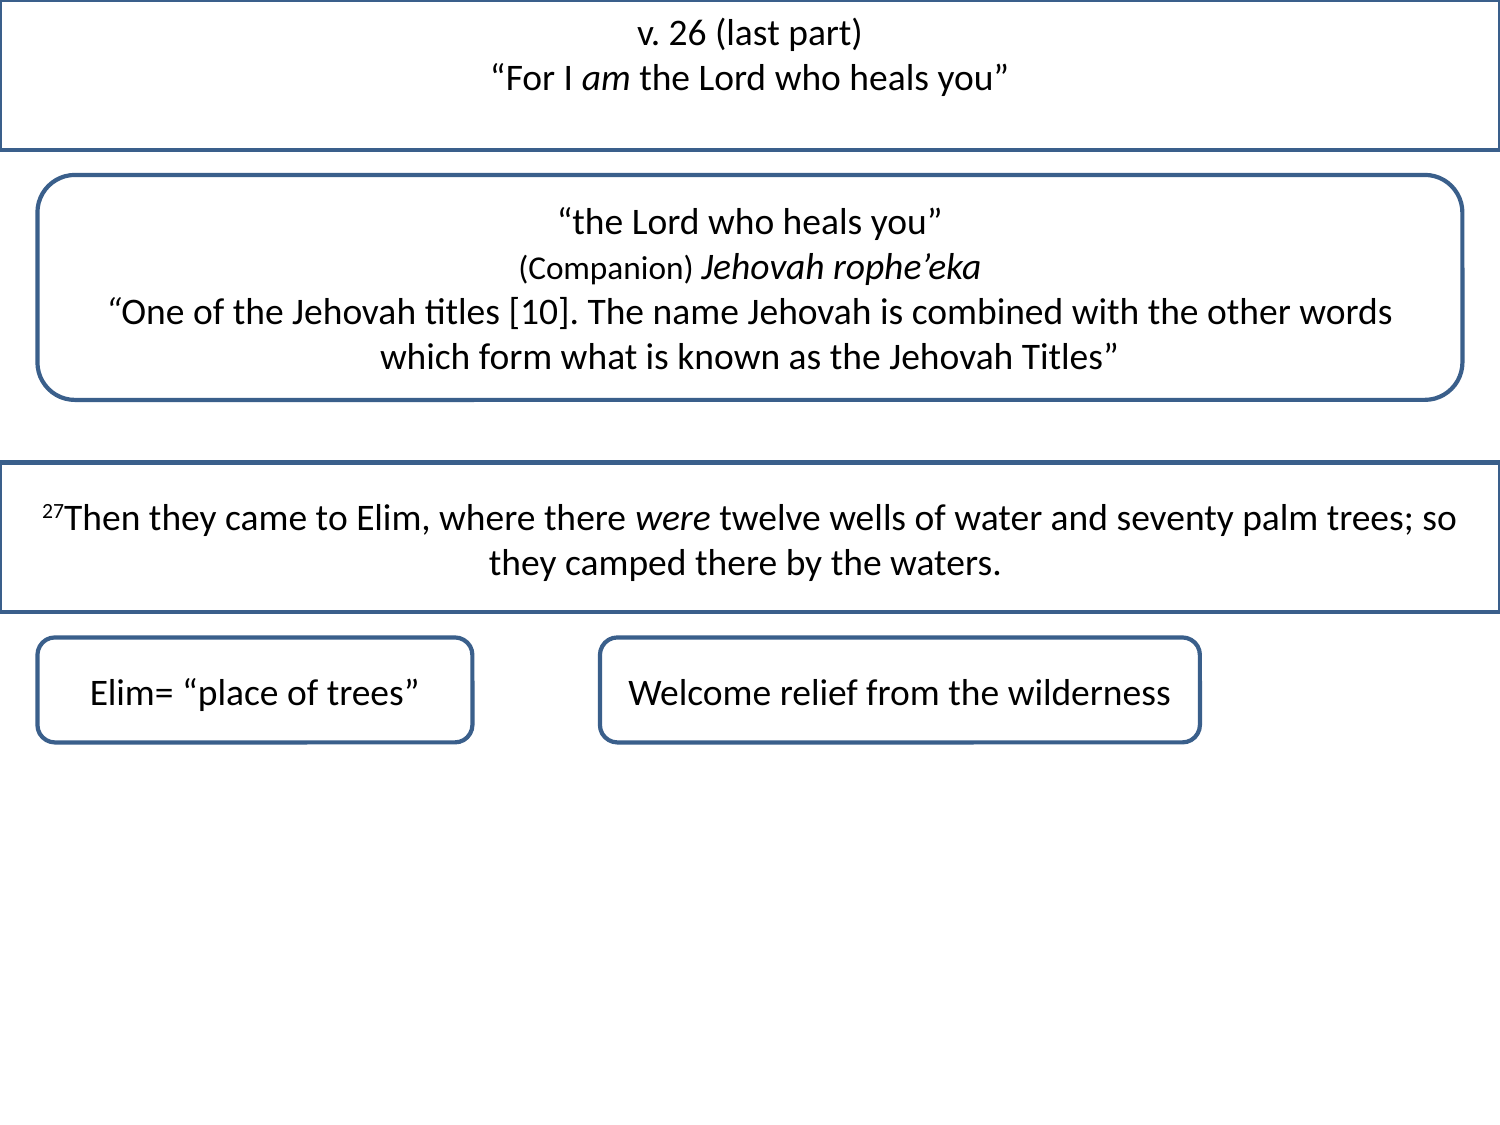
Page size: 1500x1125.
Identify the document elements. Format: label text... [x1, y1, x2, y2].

text_box “the Lord who heals you” (Companion) Jehovah rophe’eka “One of the Jehovah titles [10]. The name Jehovah is combined with the other words which form what is known as the Jehovah Titles” [35, 172, 1465, 403]
text_box 27Then they came to Elim, where there were twelve wells of water and seventy palm trees; so they camped there by the waters. [0, 460, 1500, 614]
text_box v. 26 (last part) “For I am the Lord who heals you” [0, 0, 1500, 152]
text_box Welcome relief from the wilderness [597, 635, 1203, 745]
text_box Elim= “place of trees” [35, 635, 475, 745]
